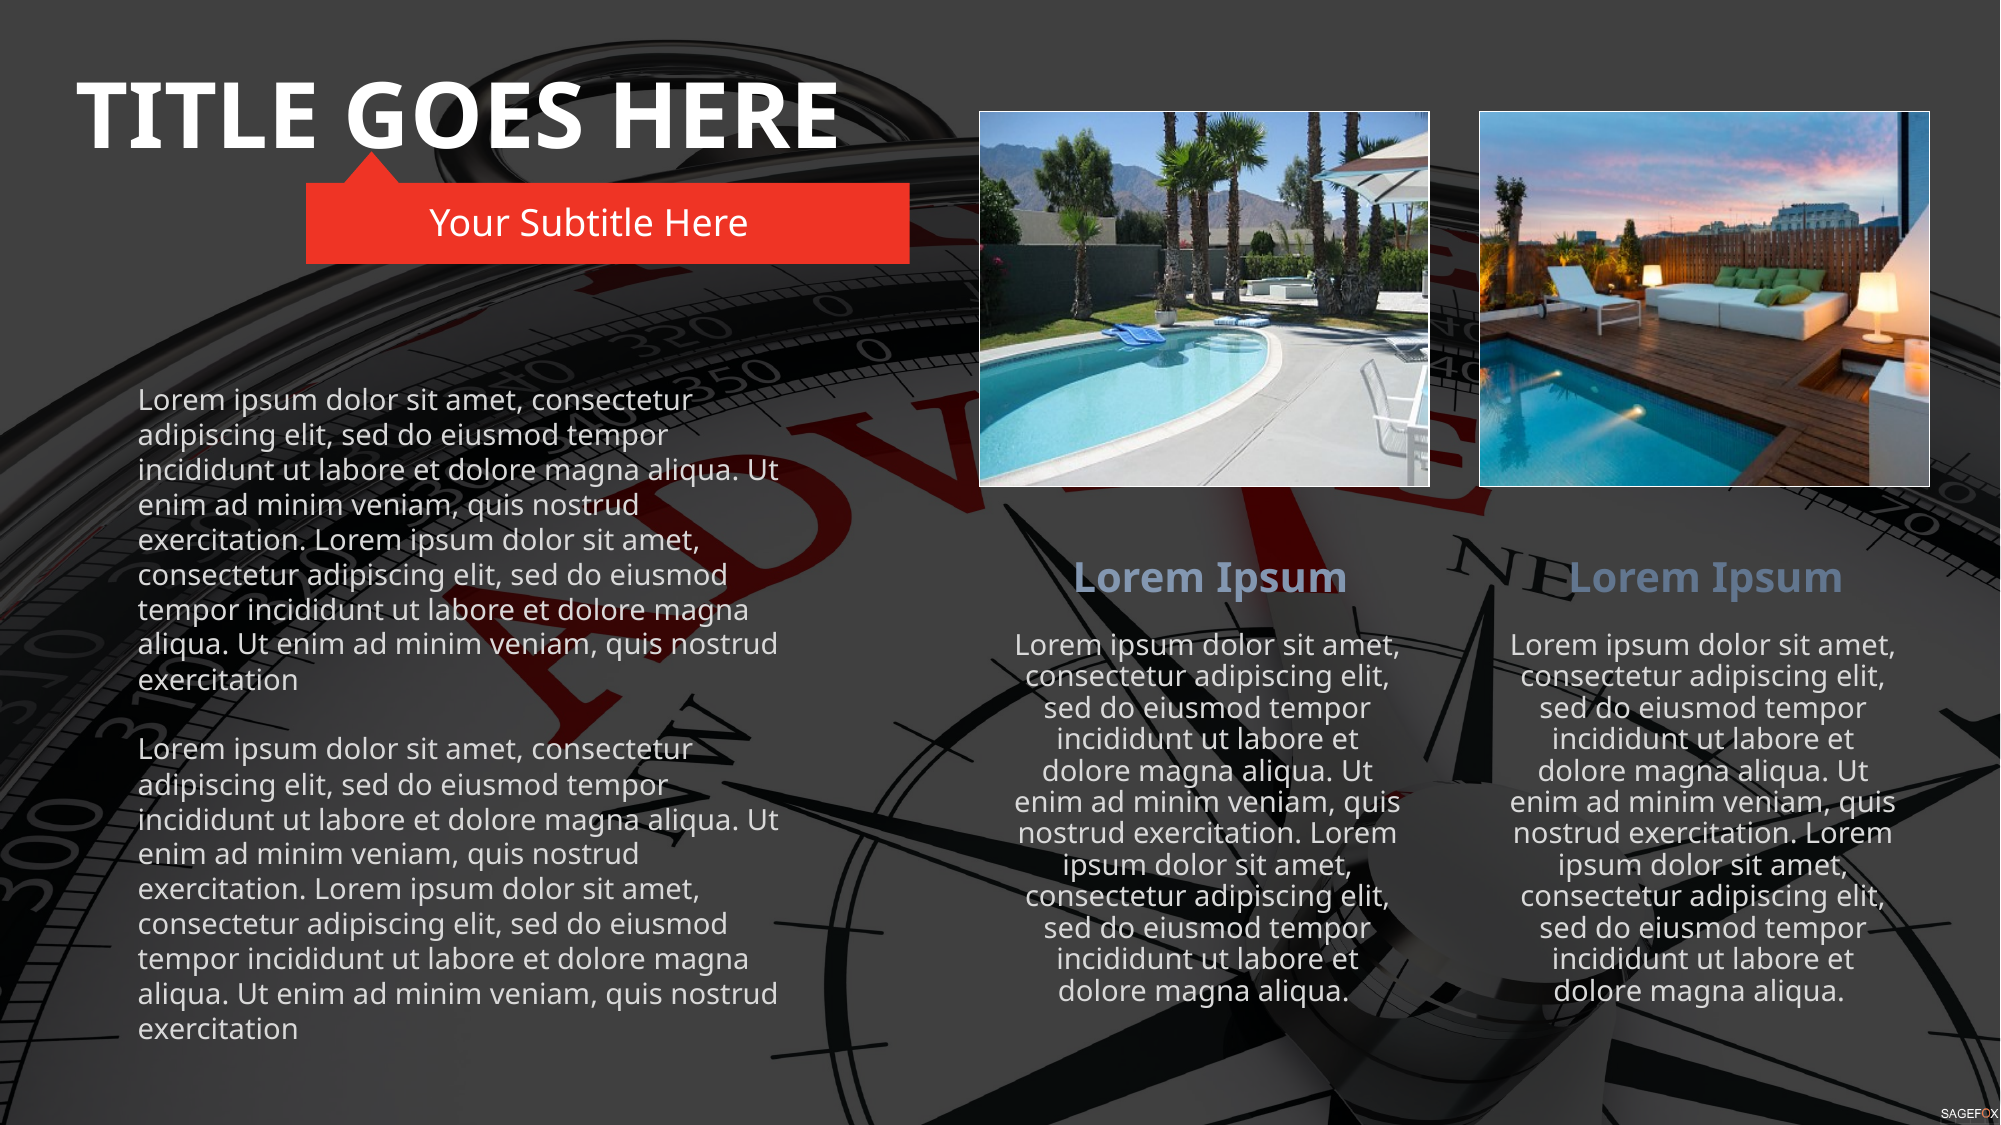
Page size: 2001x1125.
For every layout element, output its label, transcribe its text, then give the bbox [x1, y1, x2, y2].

text_box TITLE GOES HERE [60, 49, 965, 175]
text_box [1509, 543, 1900, 1006]
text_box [1013, 543, 1404, 1006]
text_box [978, 110, 1430, 487]
text_box Lorem ipsum dolor sit amet, consectetur adipiscing elit, sed do eiusmod tempor incididunt ut labore et dolore magna aliqua. Ut enim ad minim veniam, quis nostrud exercitation. Lorem ipsum dolor sit amet, consectetur adipiscing elit, sed do eiusmod tempor incididunt ut labore et dolore magna aliqua. Ut enim ad minim veniam, quis nostrud exercitation Lorem ipsum dolor sit amet, consectetur adipiscing elit, sed do eiusmod tempor incididunt ut labore et dolore magna aliqua. Ut enim ad minim veniam, quis nostrud exercitation. Lorem ipsum dolor sit amet, consectetur adipiscing elit, sed do eiusmod tempor incididunt ut labore et dolore magna aliqua. Ut enim ad minim veniam, quis nostrud exercitation [122, 373, 798, 1125]
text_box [306, 151, 910, 264]
text_box [1478, 110, 1930, 487]
picture [0, 0, 2001, 1125]
